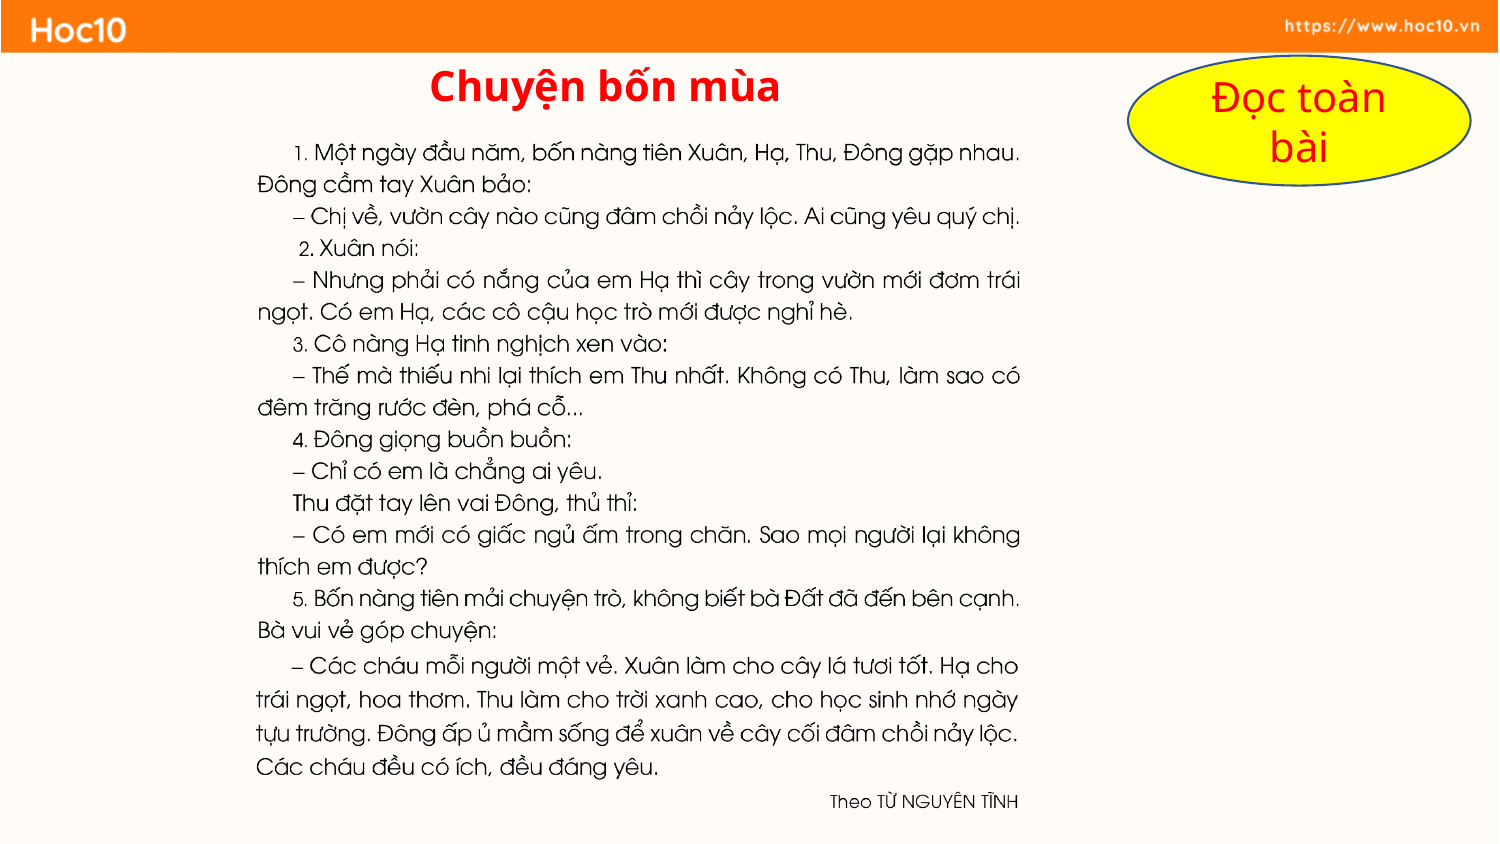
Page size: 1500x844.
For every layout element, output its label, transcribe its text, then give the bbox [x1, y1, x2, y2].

text_box Chuyện bốn mùa [415, 52, 876, 116]
text_box Đọc toàn bài [1127, 54, 1472, 187]
picture [1, 0, 1498, 844]
